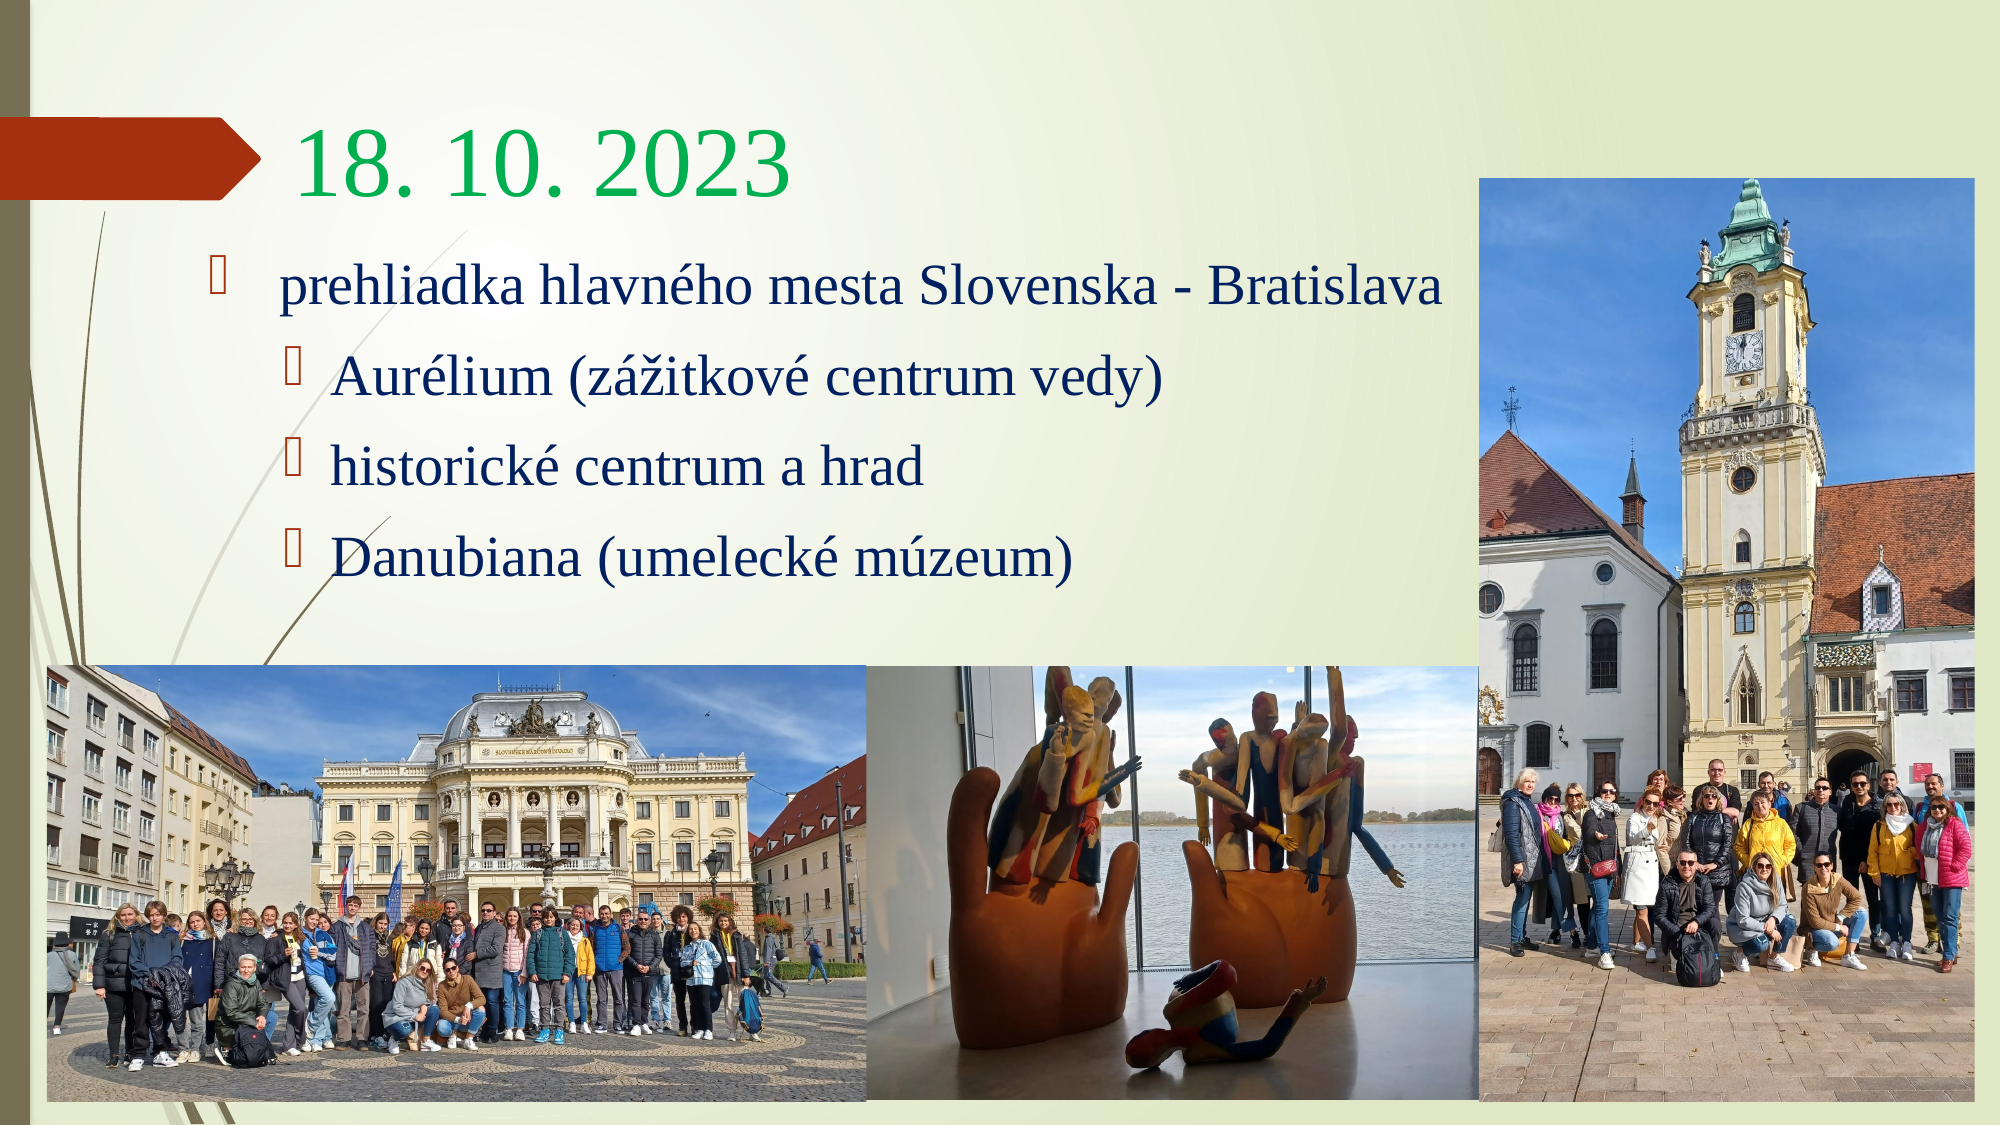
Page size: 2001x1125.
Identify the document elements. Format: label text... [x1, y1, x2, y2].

list prehliadka hlavného mesta Slovenska - Bratislava Aurélium (zážitkové centrum vedy) historické centrum a hrad Danubiana (umelecké múzeum) [193, 238, 1473, 666]
title 18. 10. 2023 [277, 88, 1766, 238]
picture [46, 178, 1975, 1102]
